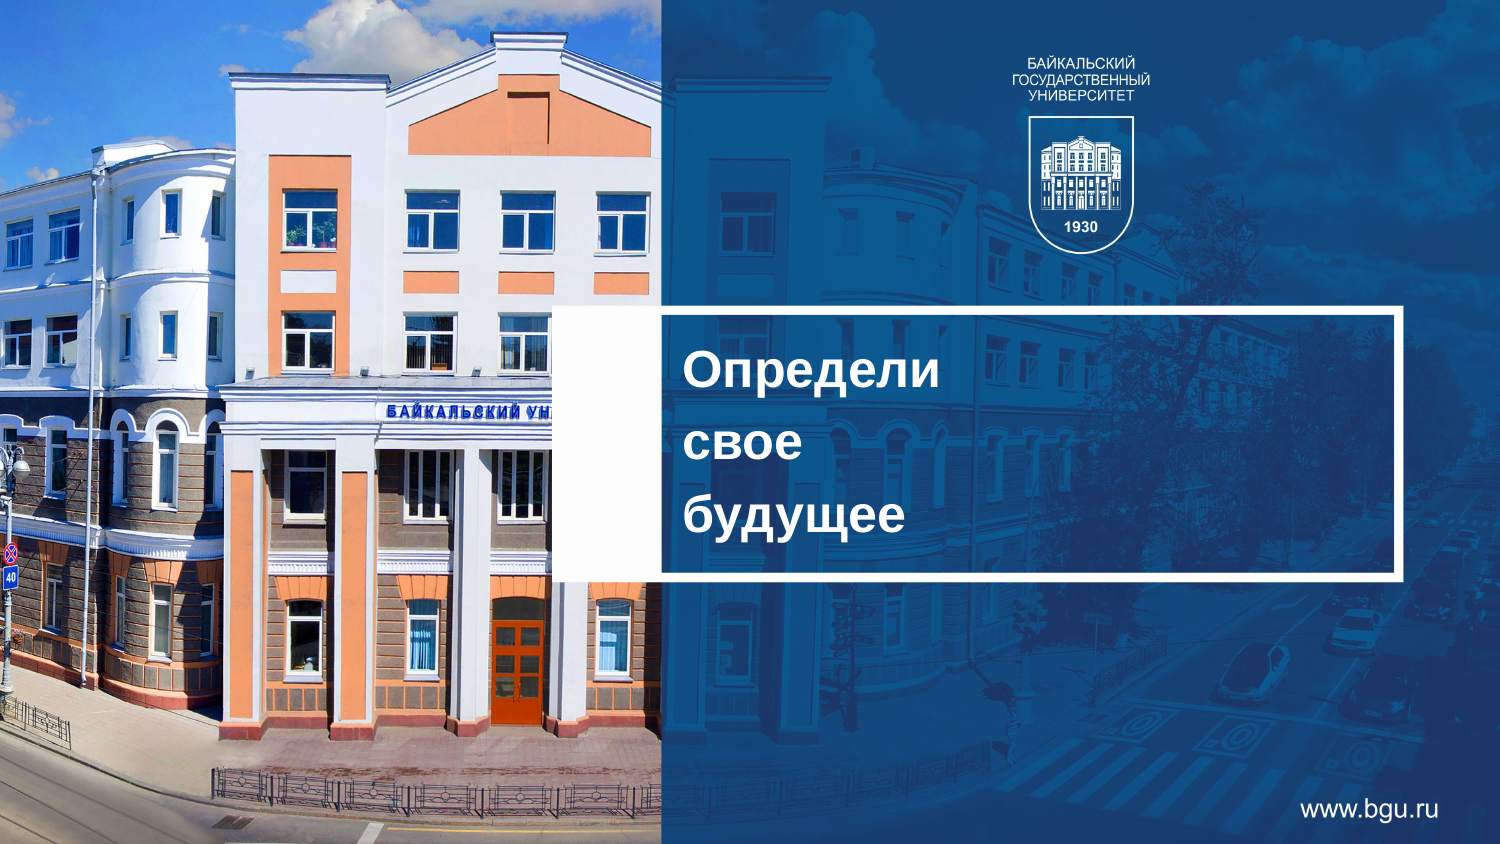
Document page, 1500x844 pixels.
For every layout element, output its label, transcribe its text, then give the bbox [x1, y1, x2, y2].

list Определи свое будущее [667, 327, 1388, 552]
picture [0, 0, 1500, 844]
